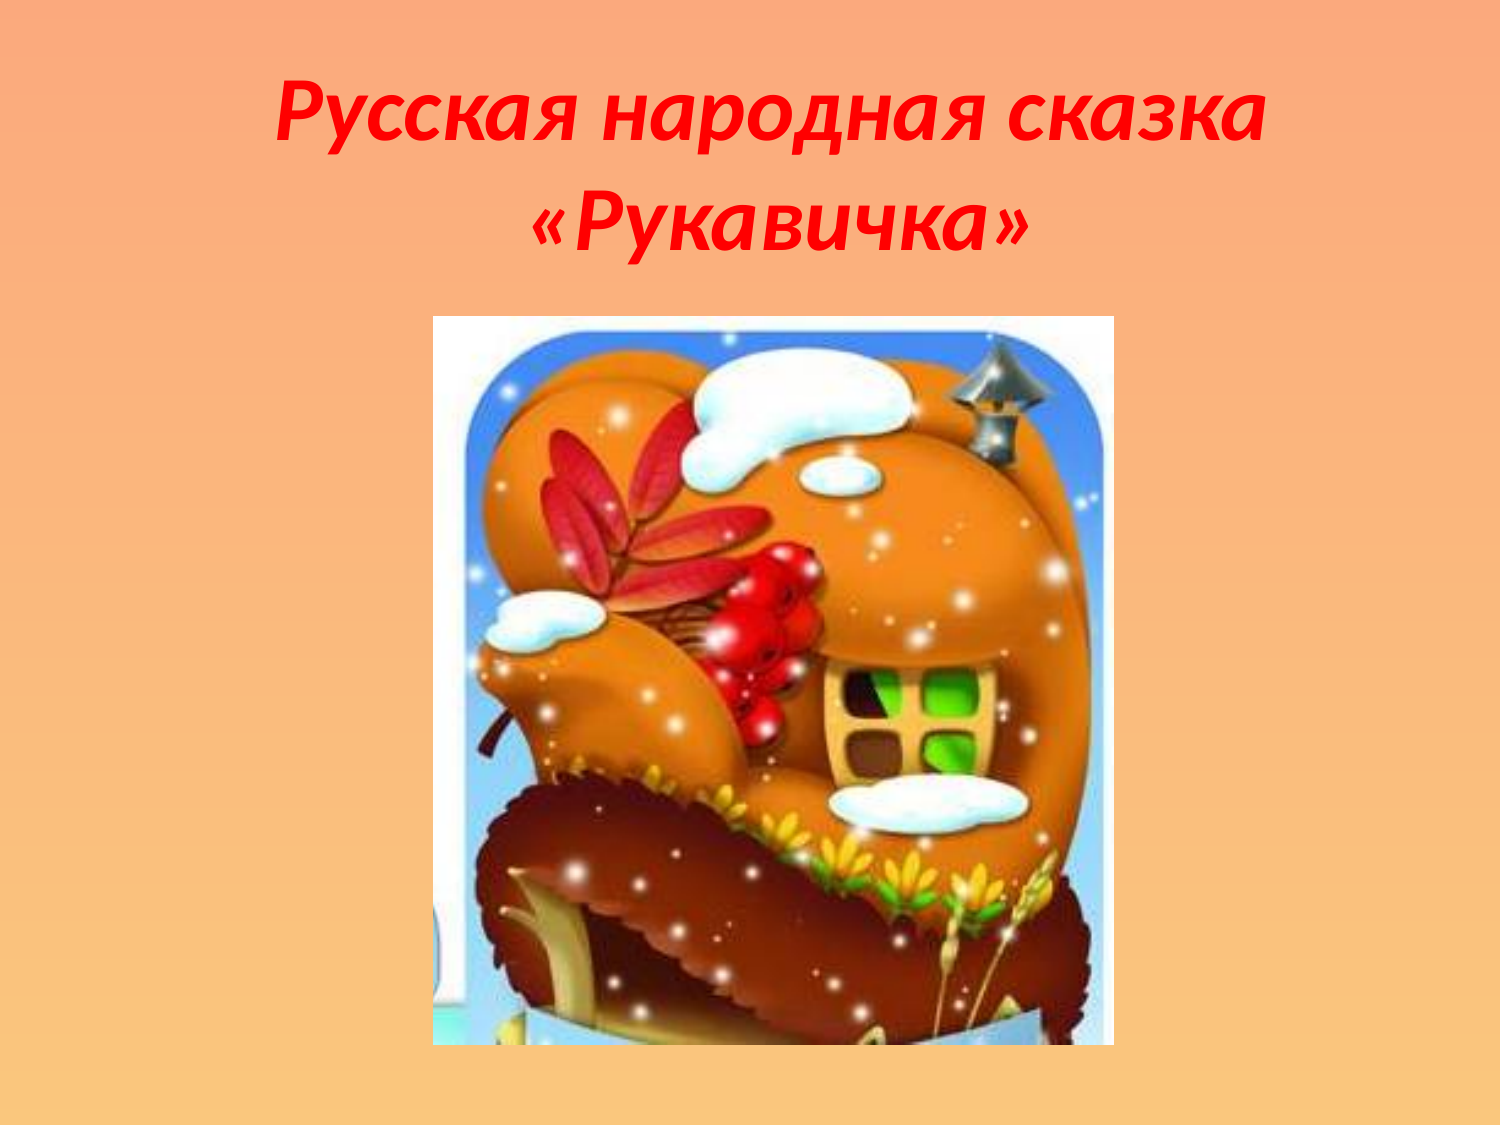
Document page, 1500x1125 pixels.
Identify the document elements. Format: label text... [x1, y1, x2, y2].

title Русская народная сказка «Рукавичка» [210, 35, 1355, 283]
picture [433, 316, 1114, 1046]
